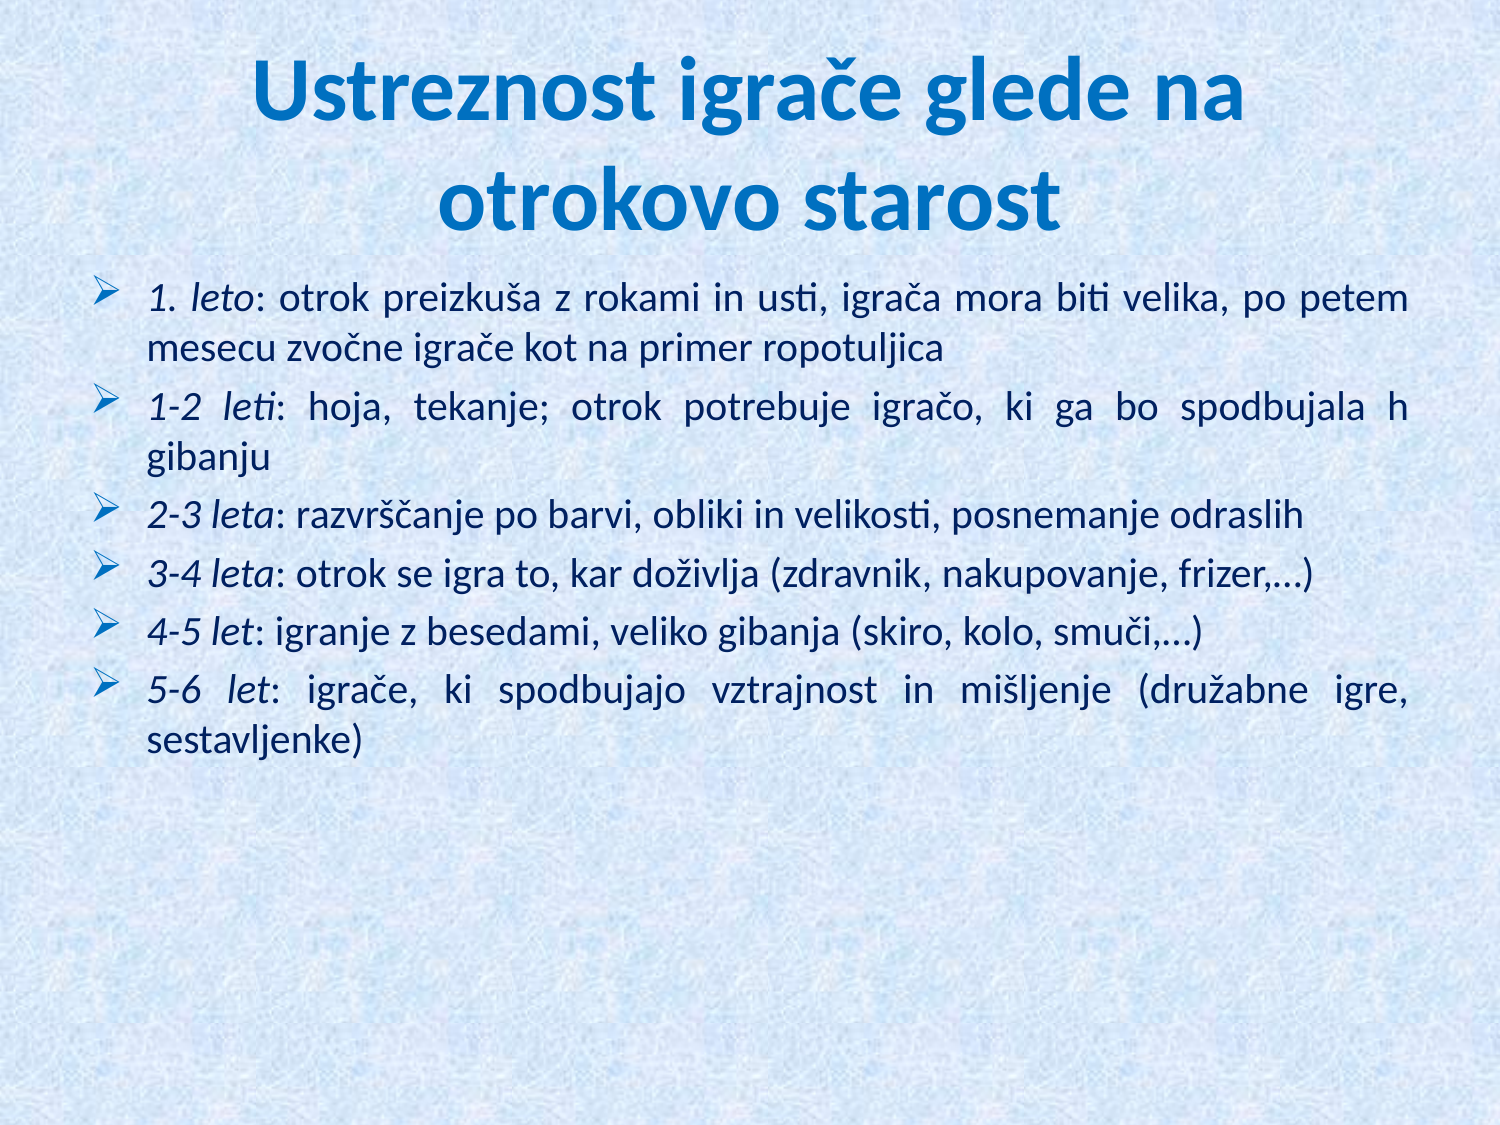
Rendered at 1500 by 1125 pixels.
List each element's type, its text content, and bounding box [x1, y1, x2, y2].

title Ustreznost igrače glede na otrokovo starost [75, 45, 1425, 233]
picture [0, 0, 1500, 1125]
list 1. leto: otrok preizkuša z rokami in usti, igrača mora biti velika, po petem mesecu zvočne igrače kot na primer ropotuljica 1-2 leti: hoja, tekanje; otrok potrebuje igračo, ki ga bo spodbujala h gibanju 2-3 leta: razvrščanje po barvi, obliki in velikosti, posnemanje odraslih 3-4 leta: otrok se igra to, kar doživlja (zdravnik, nakupovanje, frizer,…) 4-5 let: igranje z besedami, veliko gibanja (skiro, kolo, smuči,…) 5-6 let: igrače, ki spodbujajo vztrajnost in mišljenje (družabne igre, sestavljenke) [75, 262, 1425, 1005]
